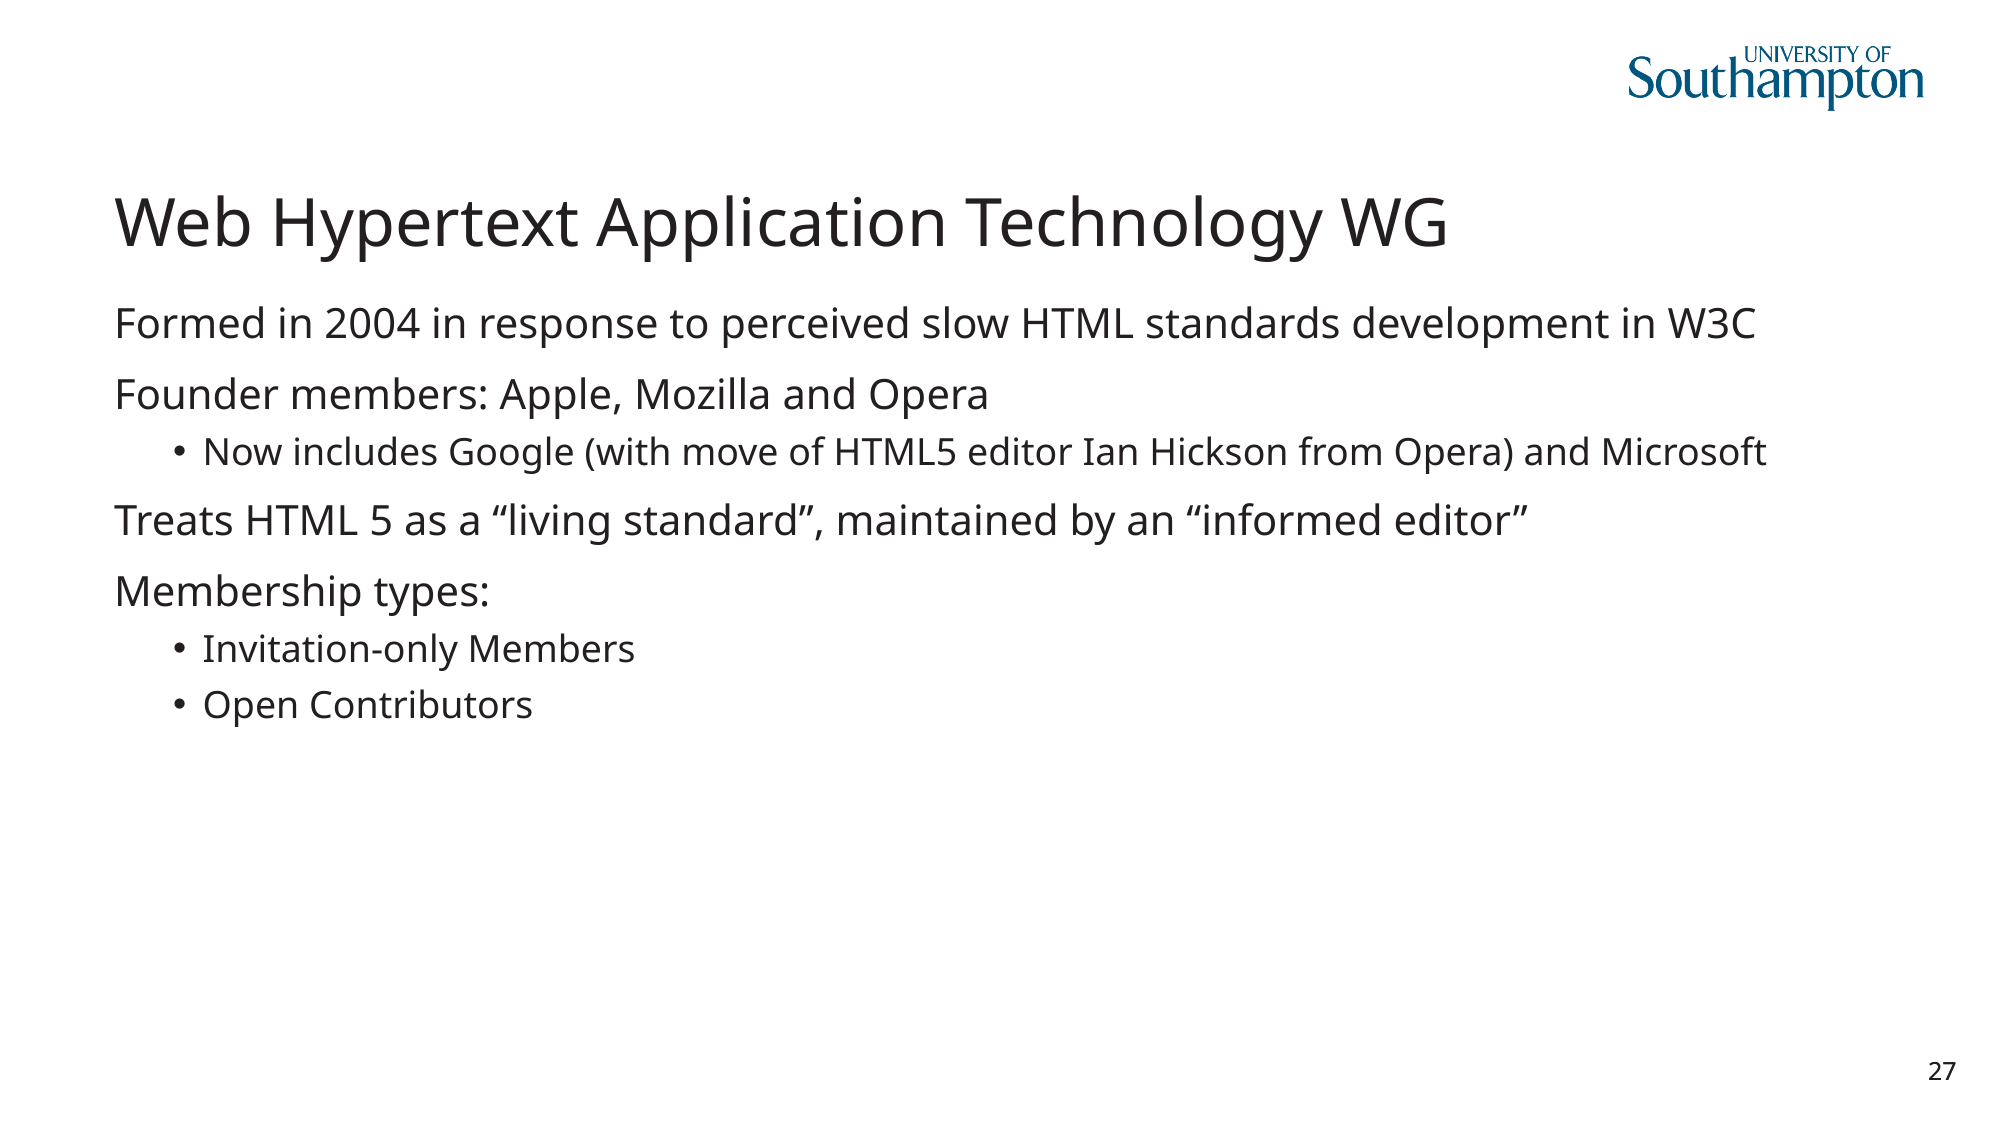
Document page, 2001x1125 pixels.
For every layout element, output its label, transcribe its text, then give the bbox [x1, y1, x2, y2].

picture [1629, 71, 1648, 95]
slide_number 27 [1897, 1046, 1969, 1094]
title Web Hypertext Application Technology WG [102, 113, 1898, 268]
picture [1869, 48, 1877, 60]
list Formed in 2004 in response to perceived slow HTML standards development in W3C Founder members: Apple, Mozilla and Opera Now includes Google (with move of HTML5 editor Ian Hickson from Opera) and Microsoft Treats HTML 5 as a “living standard”, maintained by an “informed editor” Membership types: Invitation-only Members Open Contributors [102, 290, 1898, 1024]
picture [1629, 46, 1924, 111]
